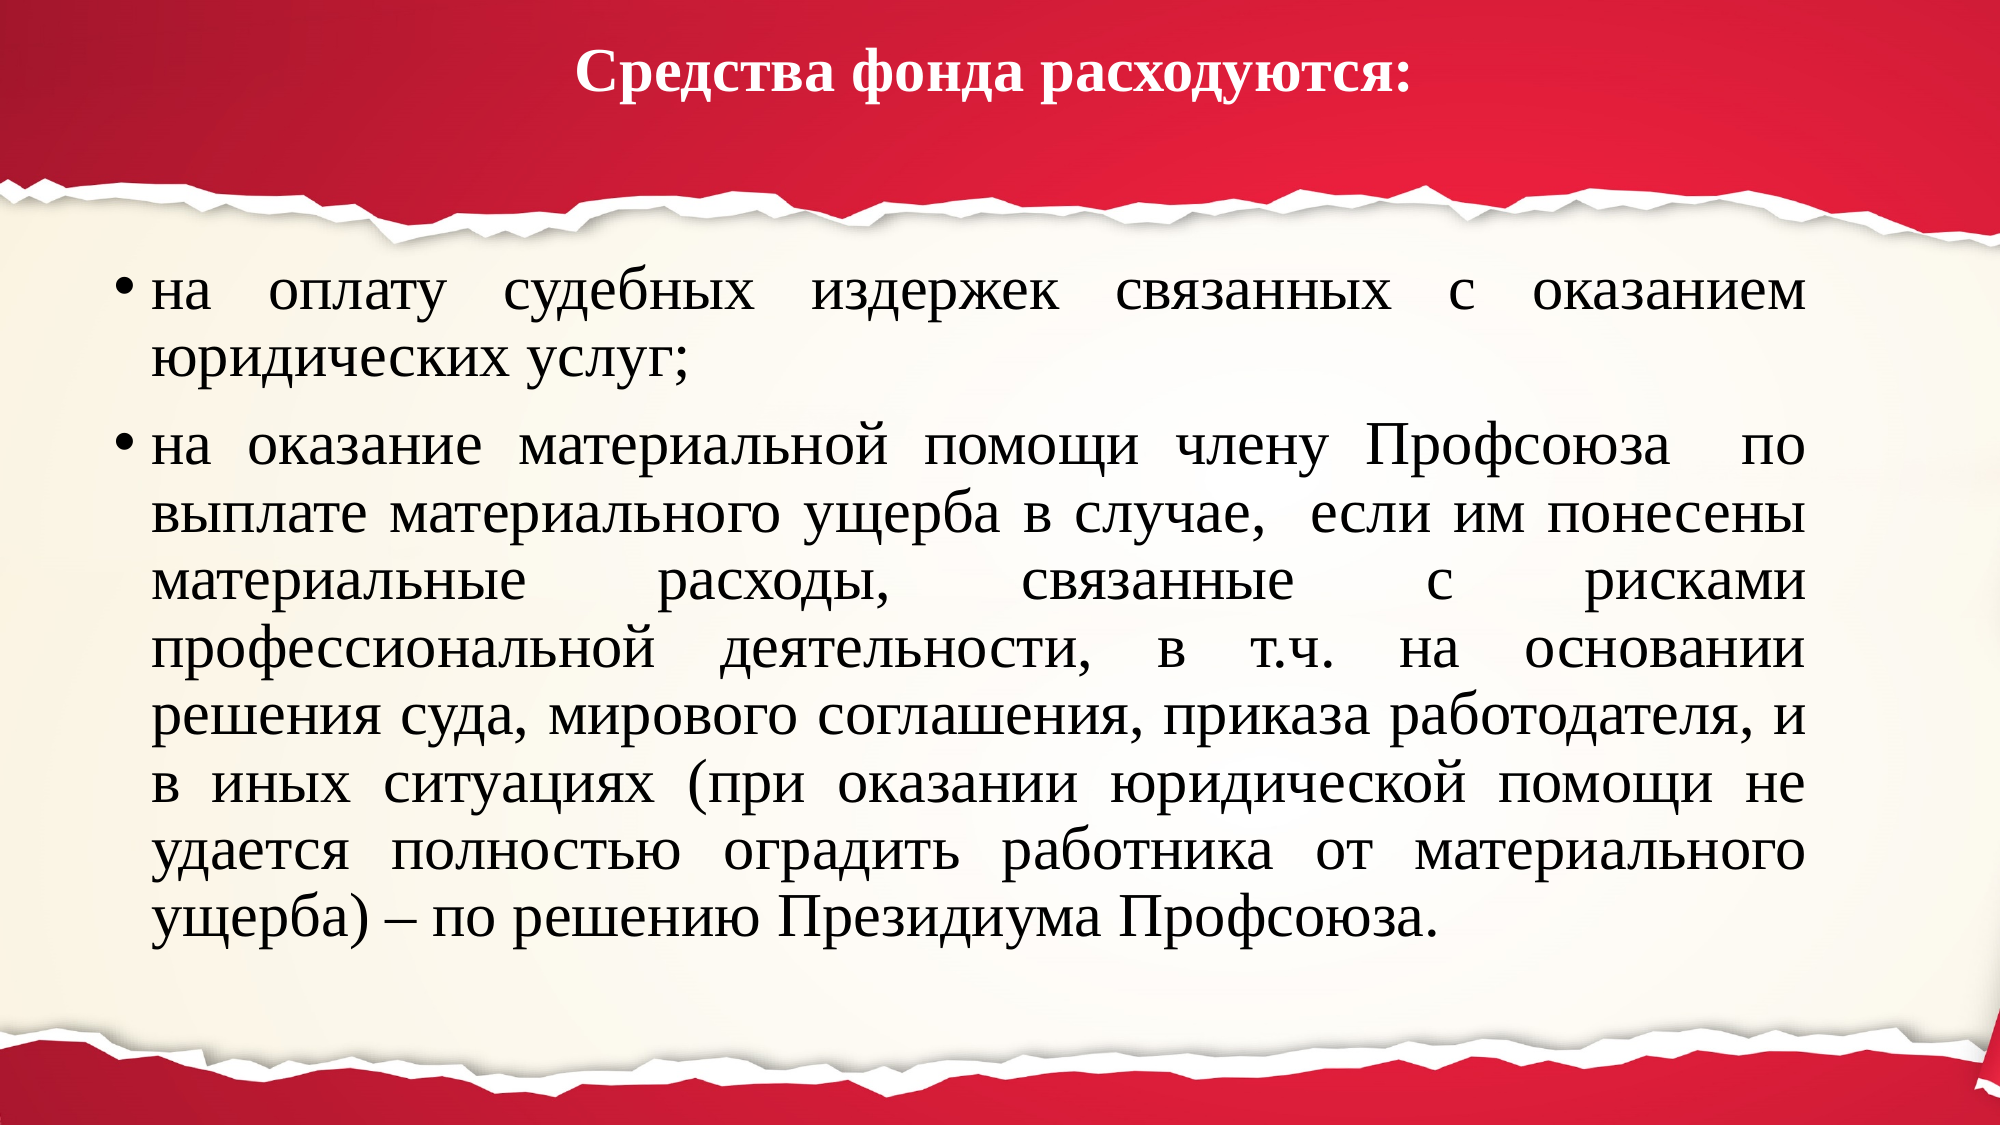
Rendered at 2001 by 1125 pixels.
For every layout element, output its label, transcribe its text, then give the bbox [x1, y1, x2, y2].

picture [0, 0, 2000, 1125]
list на оплату судебных издержек связанных с оказанием юридических услуг; на оказание материальной помощи члену Профсоюза по выплате материального ущерба в случае, если им понесены материальные расходы, связанные с рисками профессиональной деятельности, в т.ч. на основании решения суда, мирового соглашения, приказа работодателя, и в иных ситуациях (при оказании юридической помощи не удается полностью оградить работника от материального ущерба) – по решению Президиума Профсоюза. [98, 247, 1824, 962]
title Средства фонда расходуются: [132, 0, 1858, 218]
